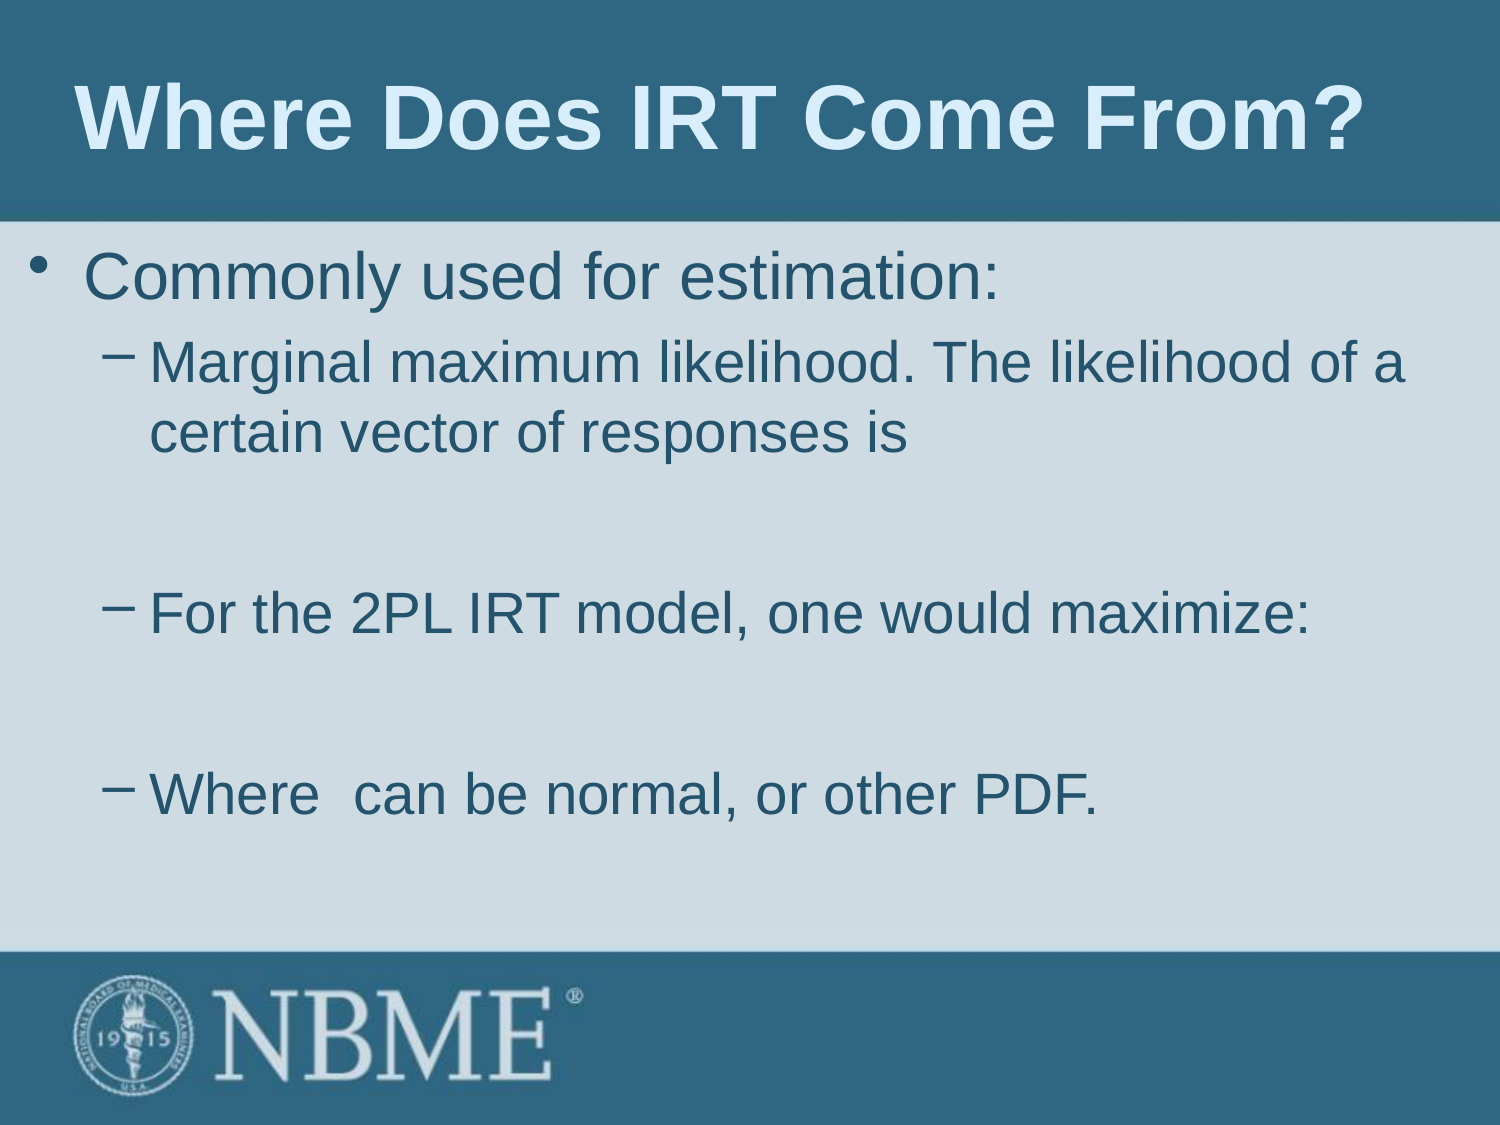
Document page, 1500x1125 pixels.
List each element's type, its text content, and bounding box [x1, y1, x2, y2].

picture [0, 0, 1500, 1125]
title Where Does IRT Come From? [59, 12, 1410, 213]
